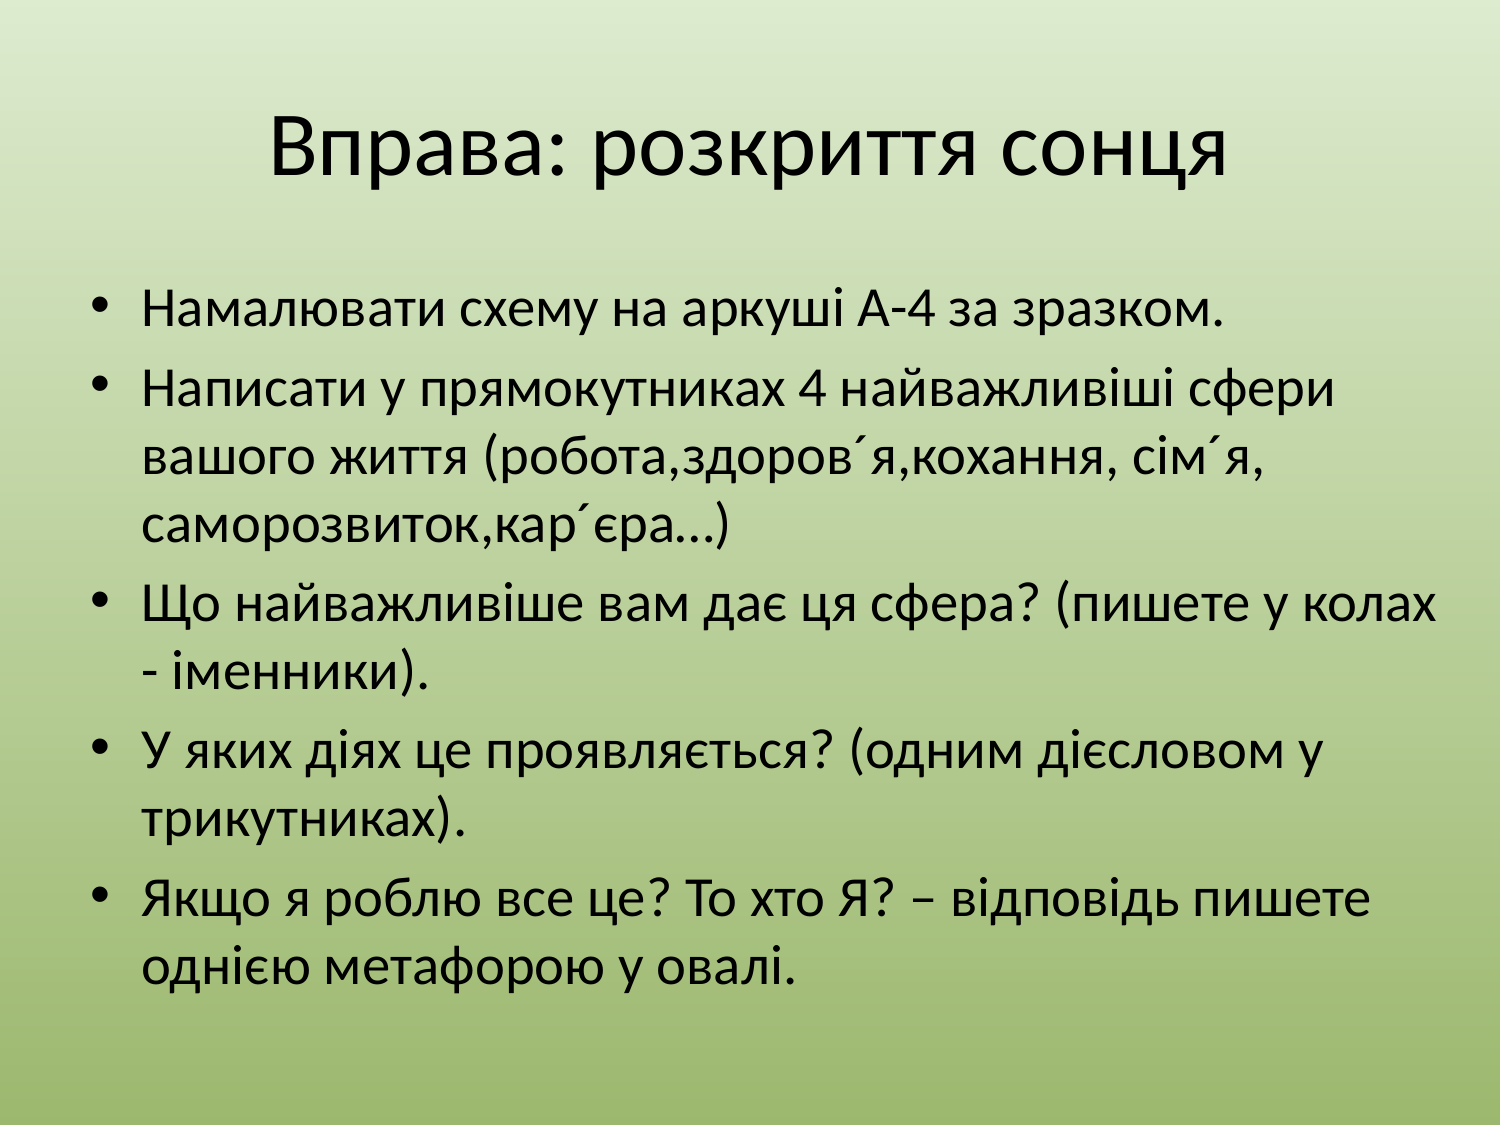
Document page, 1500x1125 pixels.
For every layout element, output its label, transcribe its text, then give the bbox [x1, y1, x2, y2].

title Вправа: розкриття сонця [75, 45, 1425, 233]
list Намалювати схему на аркуші А-4 за зразком. Написати у прямокутниках 4 найважливіші сфери вашого життя (робота,здоров´я,кохання, сім´я, саморозвиток,кар´єра…) Що найважливіше вам дає ця сфера? (пишете у колах - іменники). У яких діях це проявляється? (одним дієсловом у трикутниках). Якщо я роблю все це? То хто Я? – відповідь пишете однією метафорою у овалі. [75, 262, 1459, 1005]
